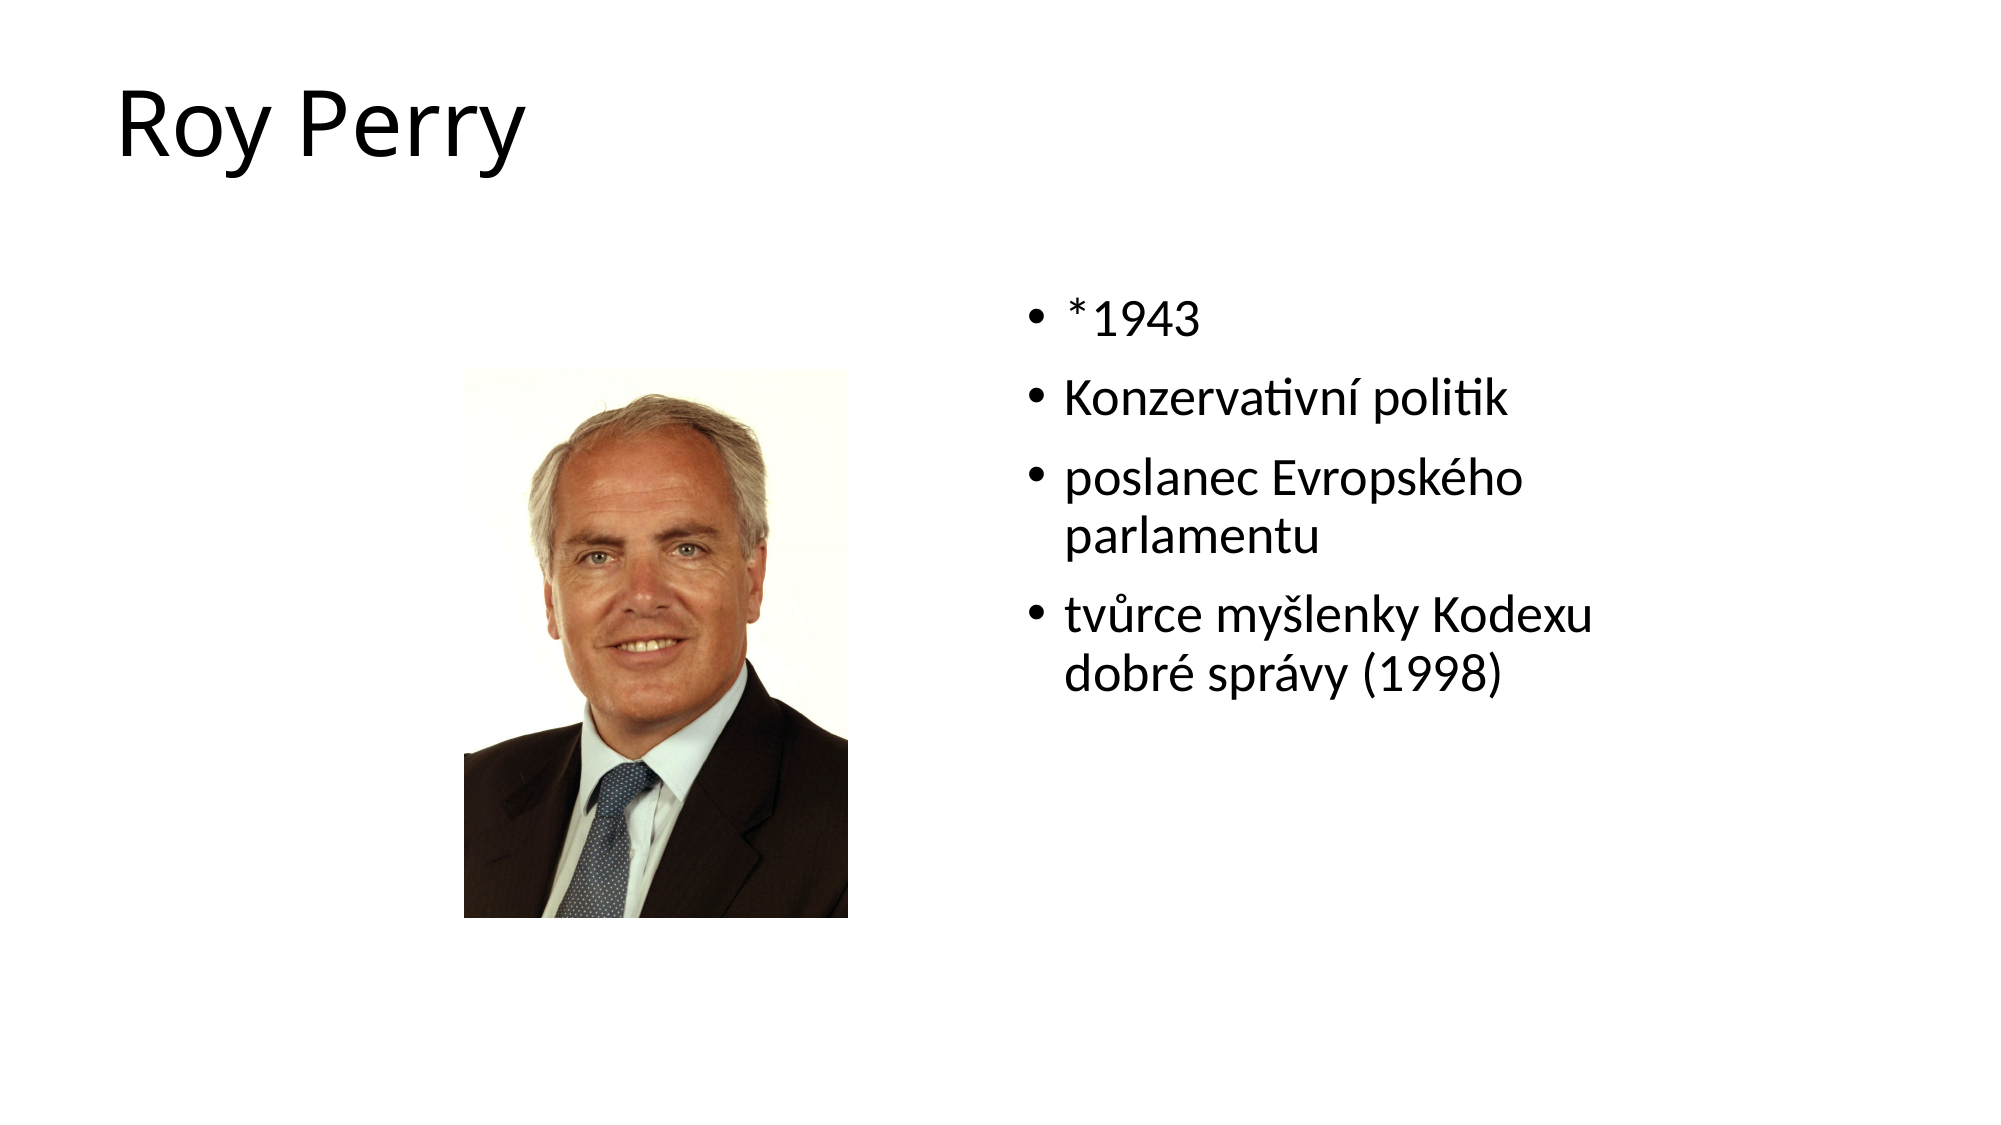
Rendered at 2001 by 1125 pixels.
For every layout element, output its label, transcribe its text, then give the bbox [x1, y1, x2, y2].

title Roy Perry [99, 20, 1750, 233]
list *1943 Konzervativní politik poslanec Evropského parlamentu tvůrce myšlenky Kodexu dobré správy (1998) [1012, 282, 1675, 1006]
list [464, 369, 848, 918]
